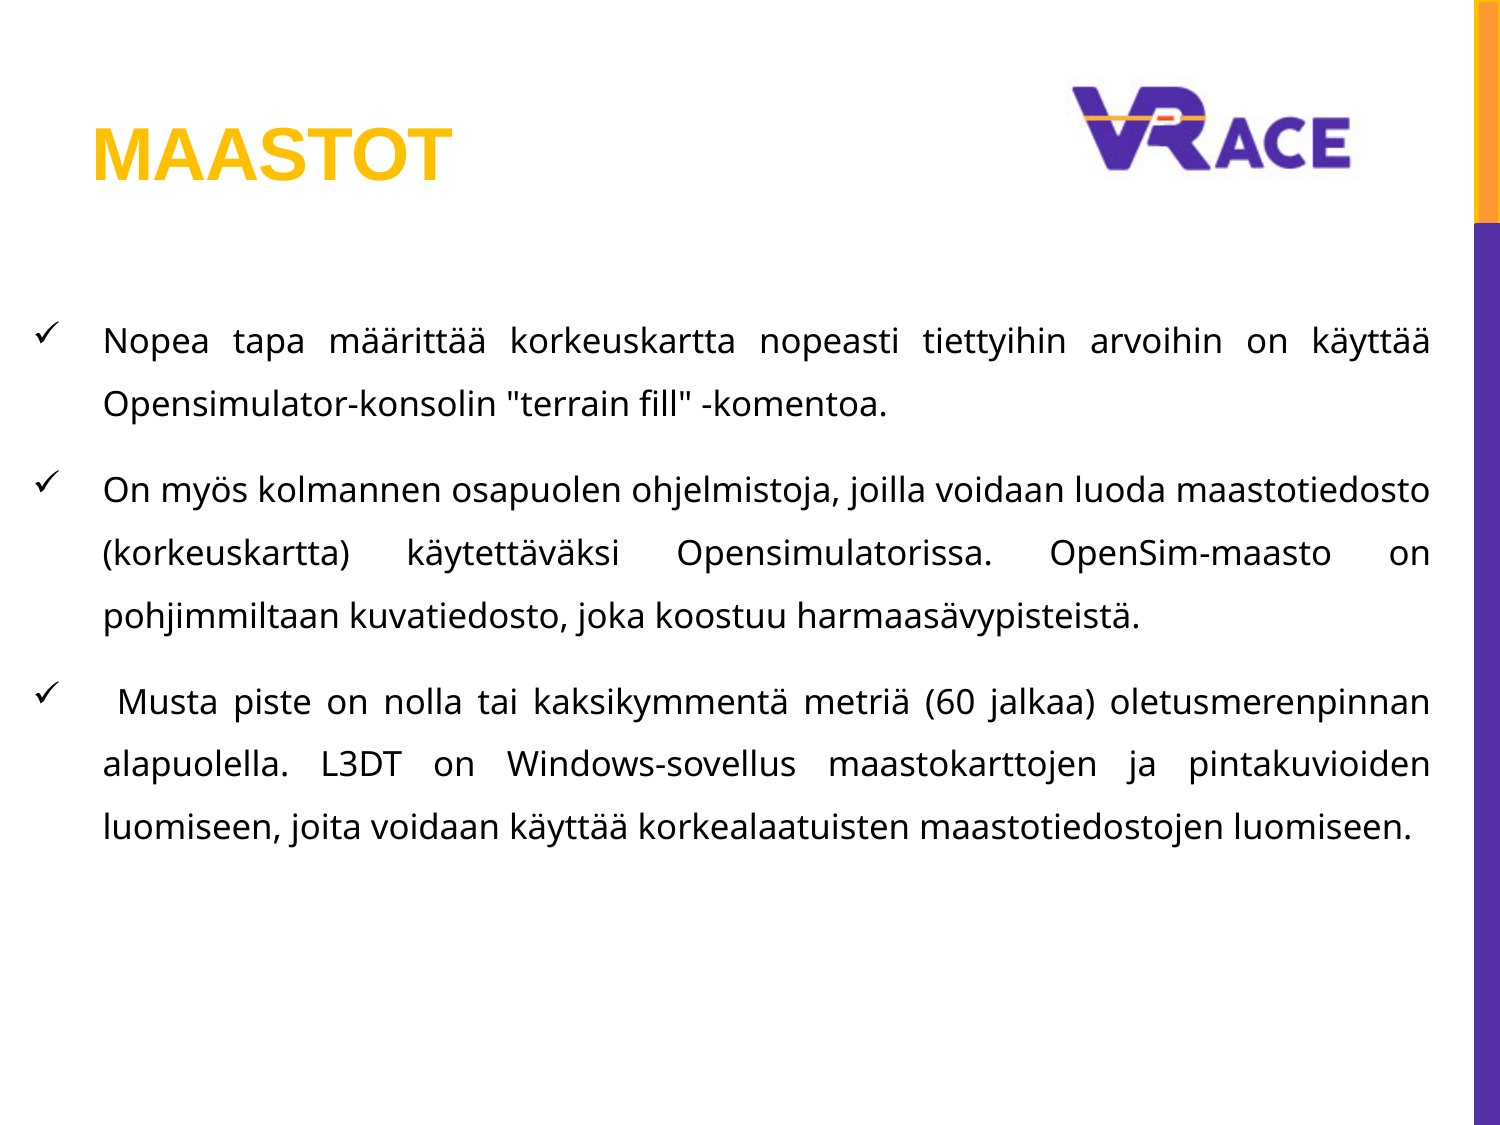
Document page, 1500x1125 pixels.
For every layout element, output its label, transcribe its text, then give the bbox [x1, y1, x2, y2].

list Nopea tapa määrittää korkeuskartta nopeasti tiettyihin arvoihin on käyttää Opensimulator-konsolin "terrain fill" -komentoa. On myös kolmannen osapuolen ohjelmistoja, joilla voidaan luoda maastotiedosto (korkeuskartta) käytettäväksi Opensimulatorissa. OpenSim-maasto on pohjimmiltaan kuvatiedosto, joka koostuu harmaasävypisteistä. Musta piste on nolla tai kaksikymmentä metriä (60 jalkaa) oletusmerenpinnan alapuolella. L3DT on Windows-sovellus maastokarttojen ja pintakuvioiden luomiseen, joita voidaan käyttää korkealaatuisten maastotiedostojen luomiseen. [17, 290, 1447, 870]
picture [1057, 39, 1374, 222]
title MAASTOT [76, 90, 1027, 203]
